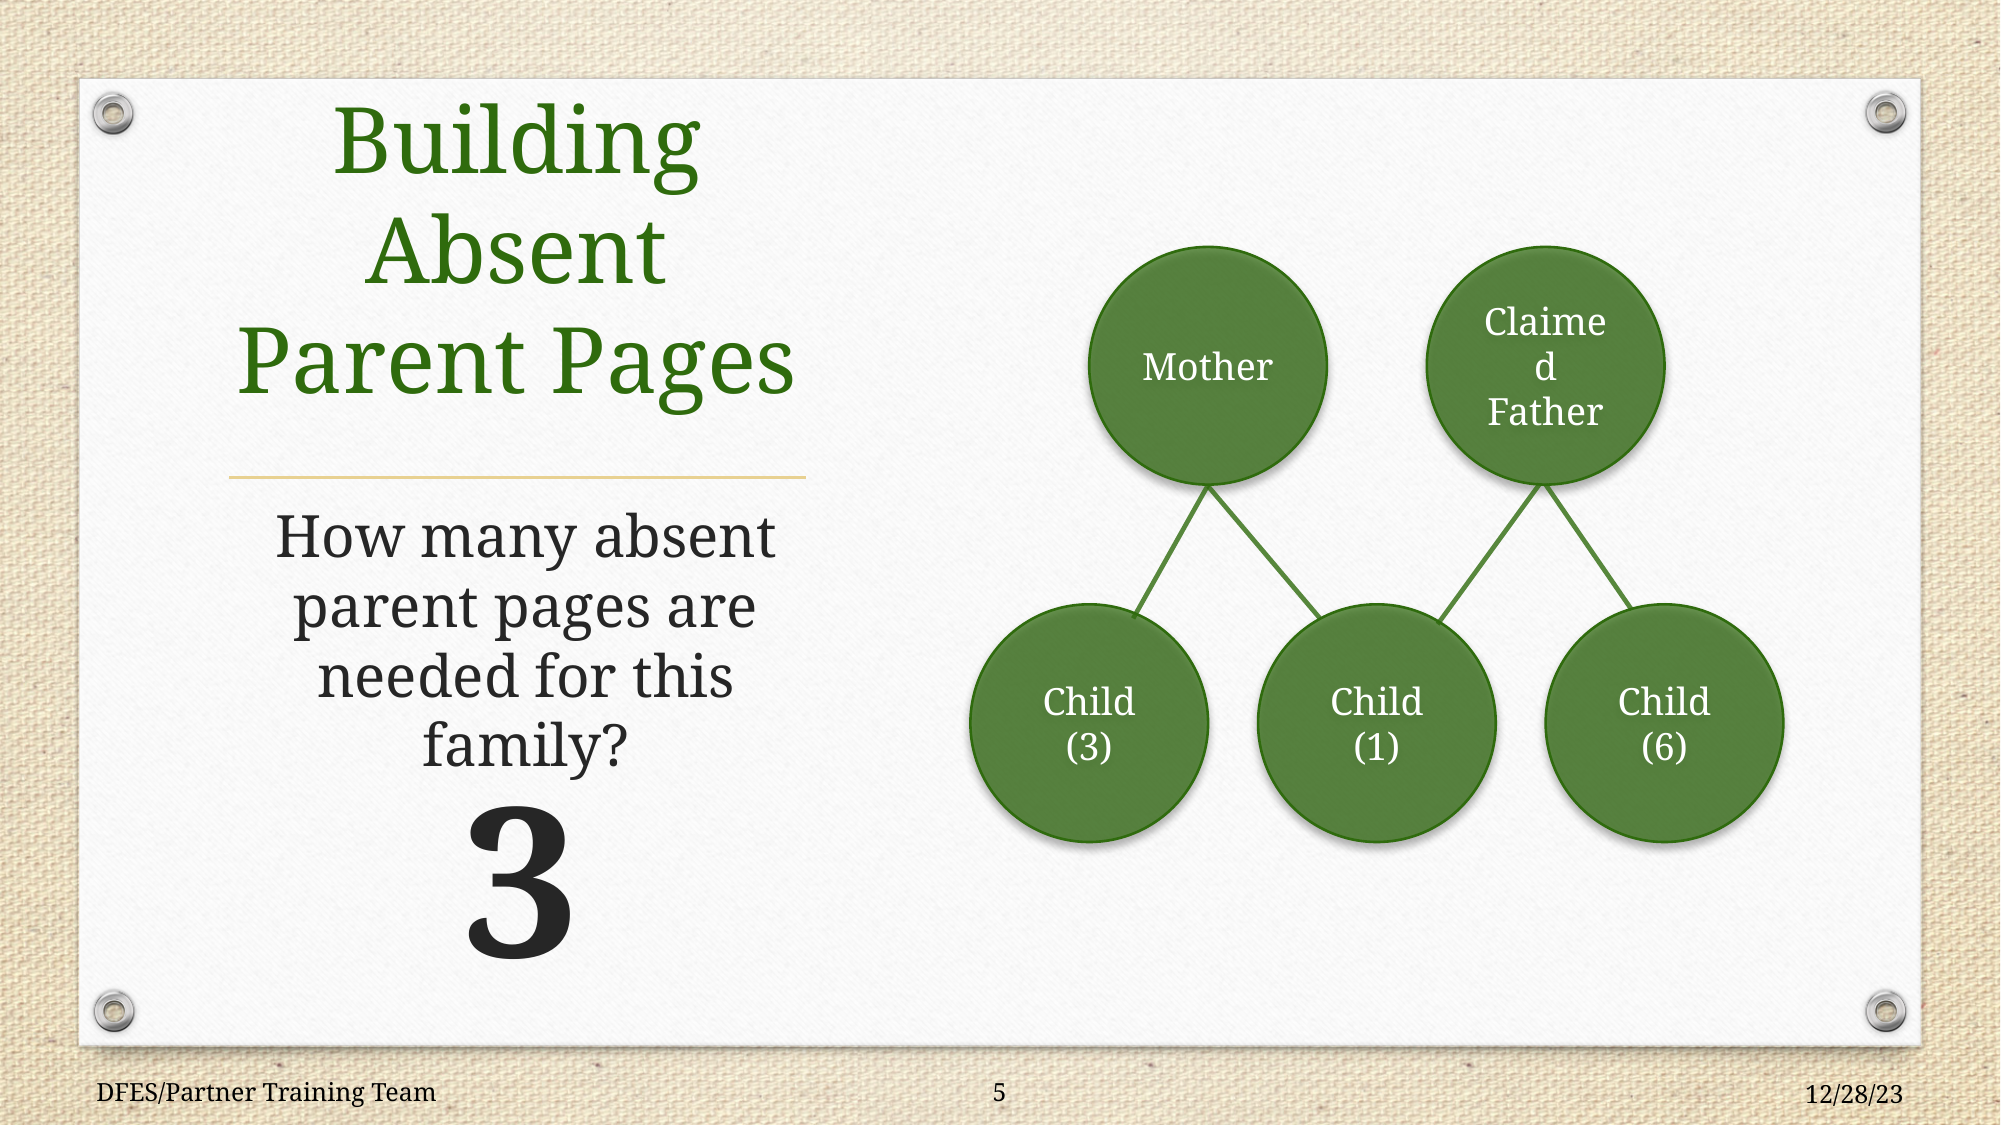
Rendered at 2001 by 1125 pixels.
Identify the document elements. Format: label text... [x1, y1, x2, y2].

title Building Absent Parent Pages [212, 127, 823, 420]
picture [0, 0, 2001, 1125]
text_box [970, 246, 1784, 843]
slide_number 5 [955, 1070, 1045, 1117]
text_box 3 [216, 741, 827, 1102]
footer DFES/Partner Training Team [81, 1070, 512, 1118]
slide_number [1656, 1070, 1919, 1117]
list How many absent parent pages are needed for this family? [221, 491, 832, 852]
